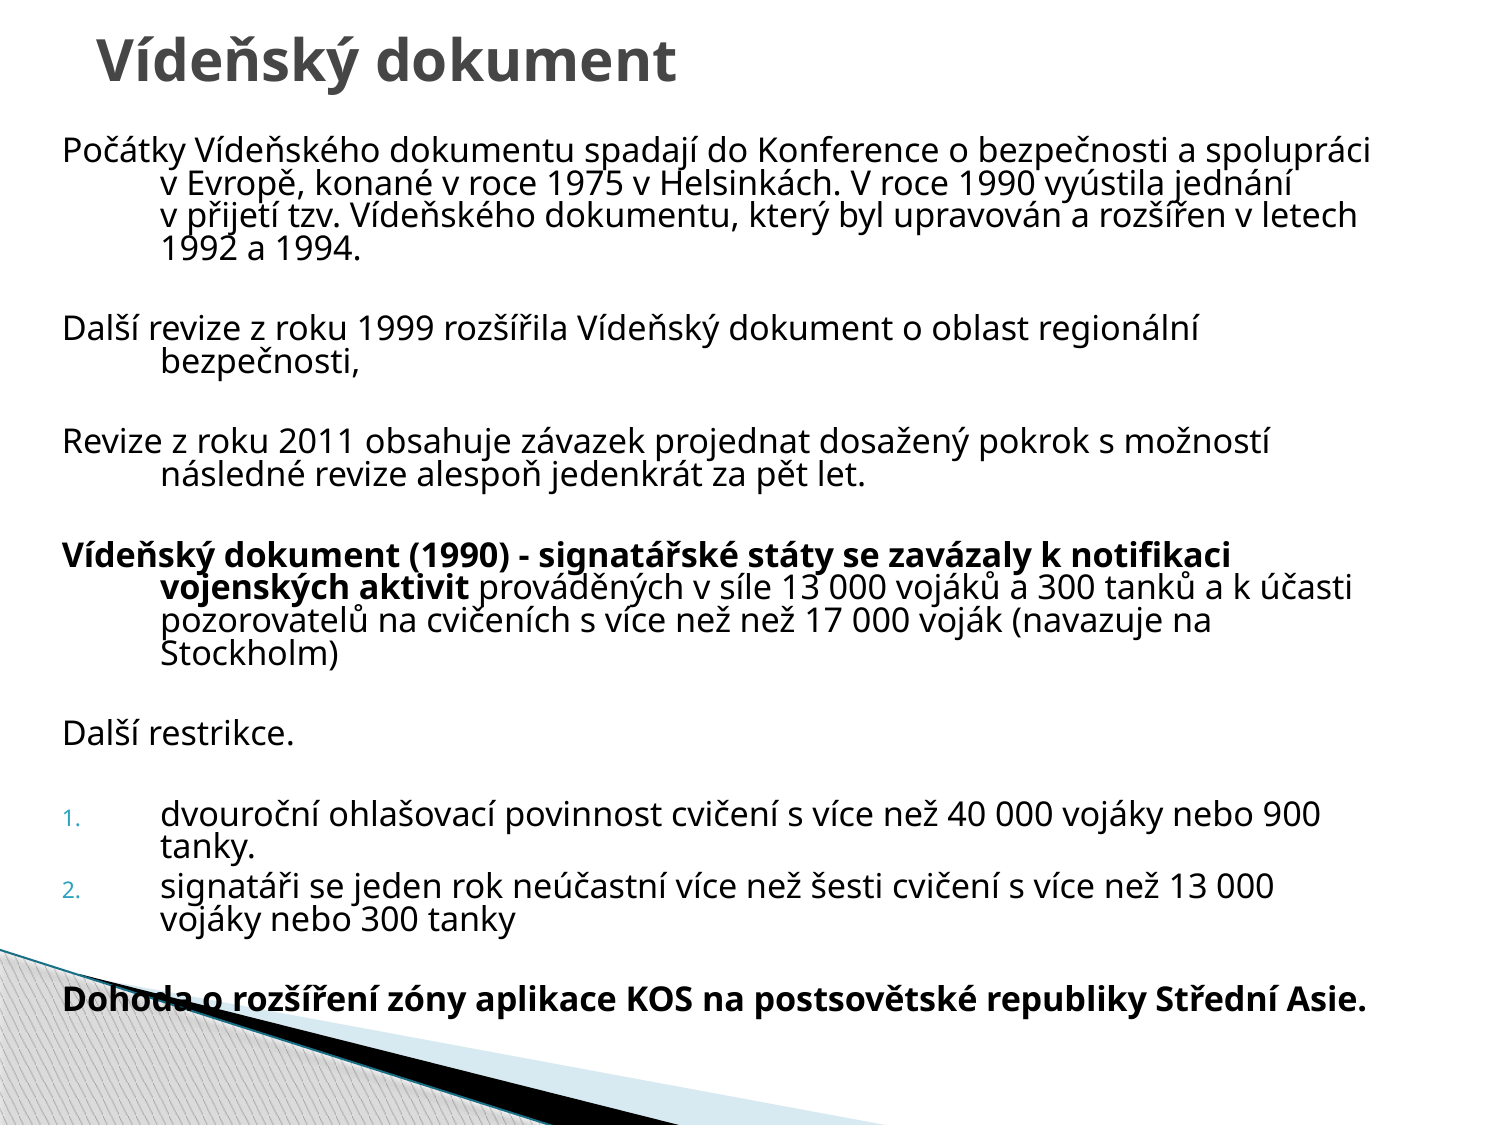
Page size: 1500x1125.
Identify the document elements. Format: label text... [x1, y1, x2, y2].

list Počátky Vídeňského dokumentu spadají do Konference o bezpečnosti a spolupráci v Evropě, konané v roce 1975 v Helsinkách. V roce 1990 vyústila jednání v přijetí tzv. Vídeňského dokumentu, který byl upravován a rozšířen v letech 1992 a 1994. Další revize z roku 1999 rozšířila Vídeňský dokument o oblast regionální bezpečnosti, Revize z roku 2011 obsahuje závazek projednat dosažený pokrok s možností následné revize alespoň jedenkrát za pět let. Vídeňský dokument (1990) - signatářské státy se zavázaly k notifikaci vojenských aktivit prováděných v síle 13 000 vojáků a 300 tanků a k účasti pozorovatelů na cvičeních s více než než 17 000 voják (navazuje na Stockholm) Další restrikce. dvouroční ohlašovací povinnost cvičení s více než 40 000 vojáky nebo 900 tanky. signatáři se jeden rok neúčastní více než šesti cvičení s více než 13 000 vojáky nebo 300 tanky Dohoda o rozšíření zóny aplikace KOS na postsovětské republiky Střední Asie. [46, 128, 1395, 1125]
title Vídeňský dokument [82, 0, 1432, 118]
